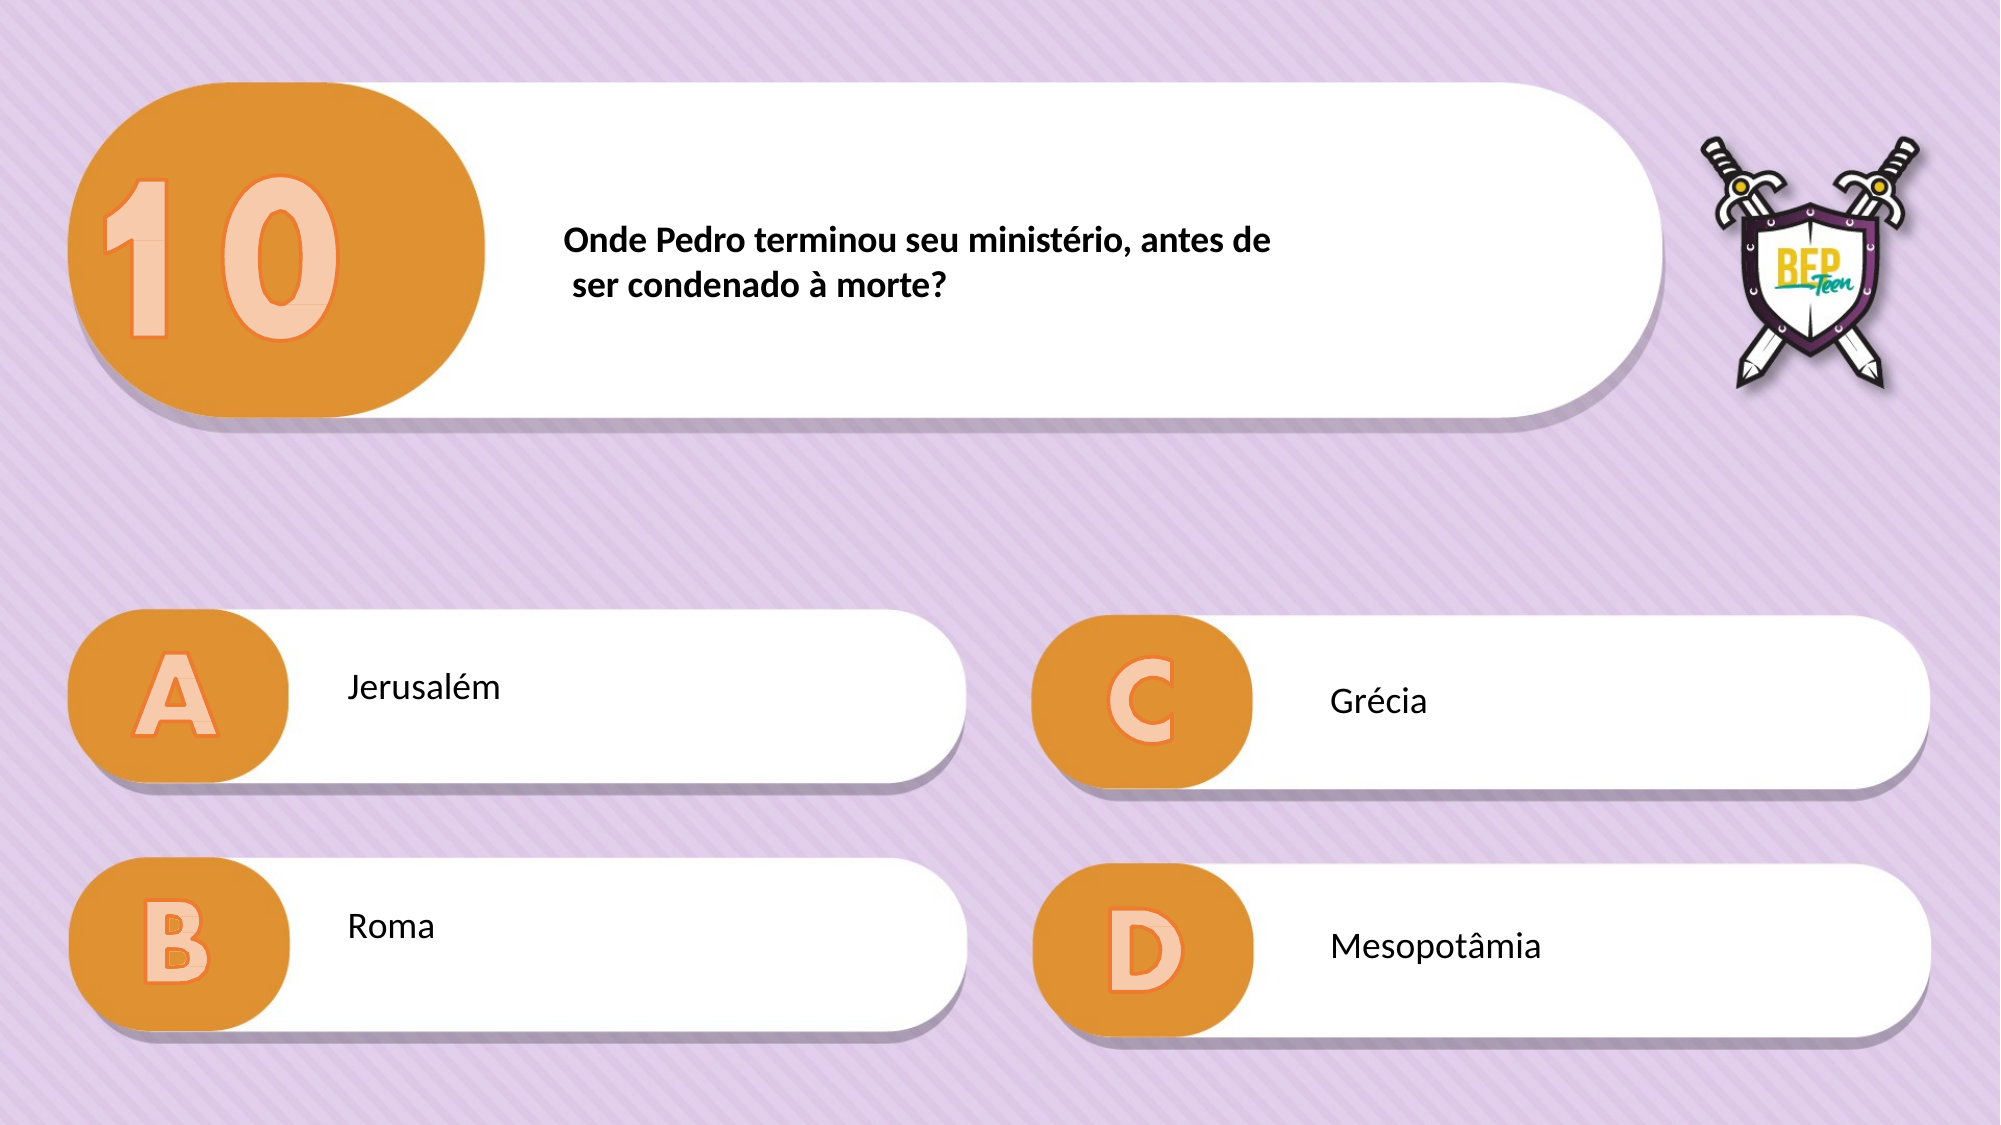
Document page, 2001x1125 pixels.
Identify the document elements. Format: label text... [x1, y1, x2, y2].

title Onde Pedro terminou seu ministério, antes de ser condenado à morte? [561, 212, 1280, 403]
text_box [129, 650, 222, 739]
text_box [143, 897, 212, 986]
text_box Jerusalém [345, 659, 504, 707]
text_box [102, 173, 341, 343]
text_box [1107, 906, 1186, 995]
text_box Grécia [1328, 673, 1430, 721]
text_box Mesopotâmia [1328, 918, 1544, 966]
text_box Roma [345, 899, 437, 947]
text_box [1106, 654, 1175, 747]
picture [0, 0, 2000, 1125]
